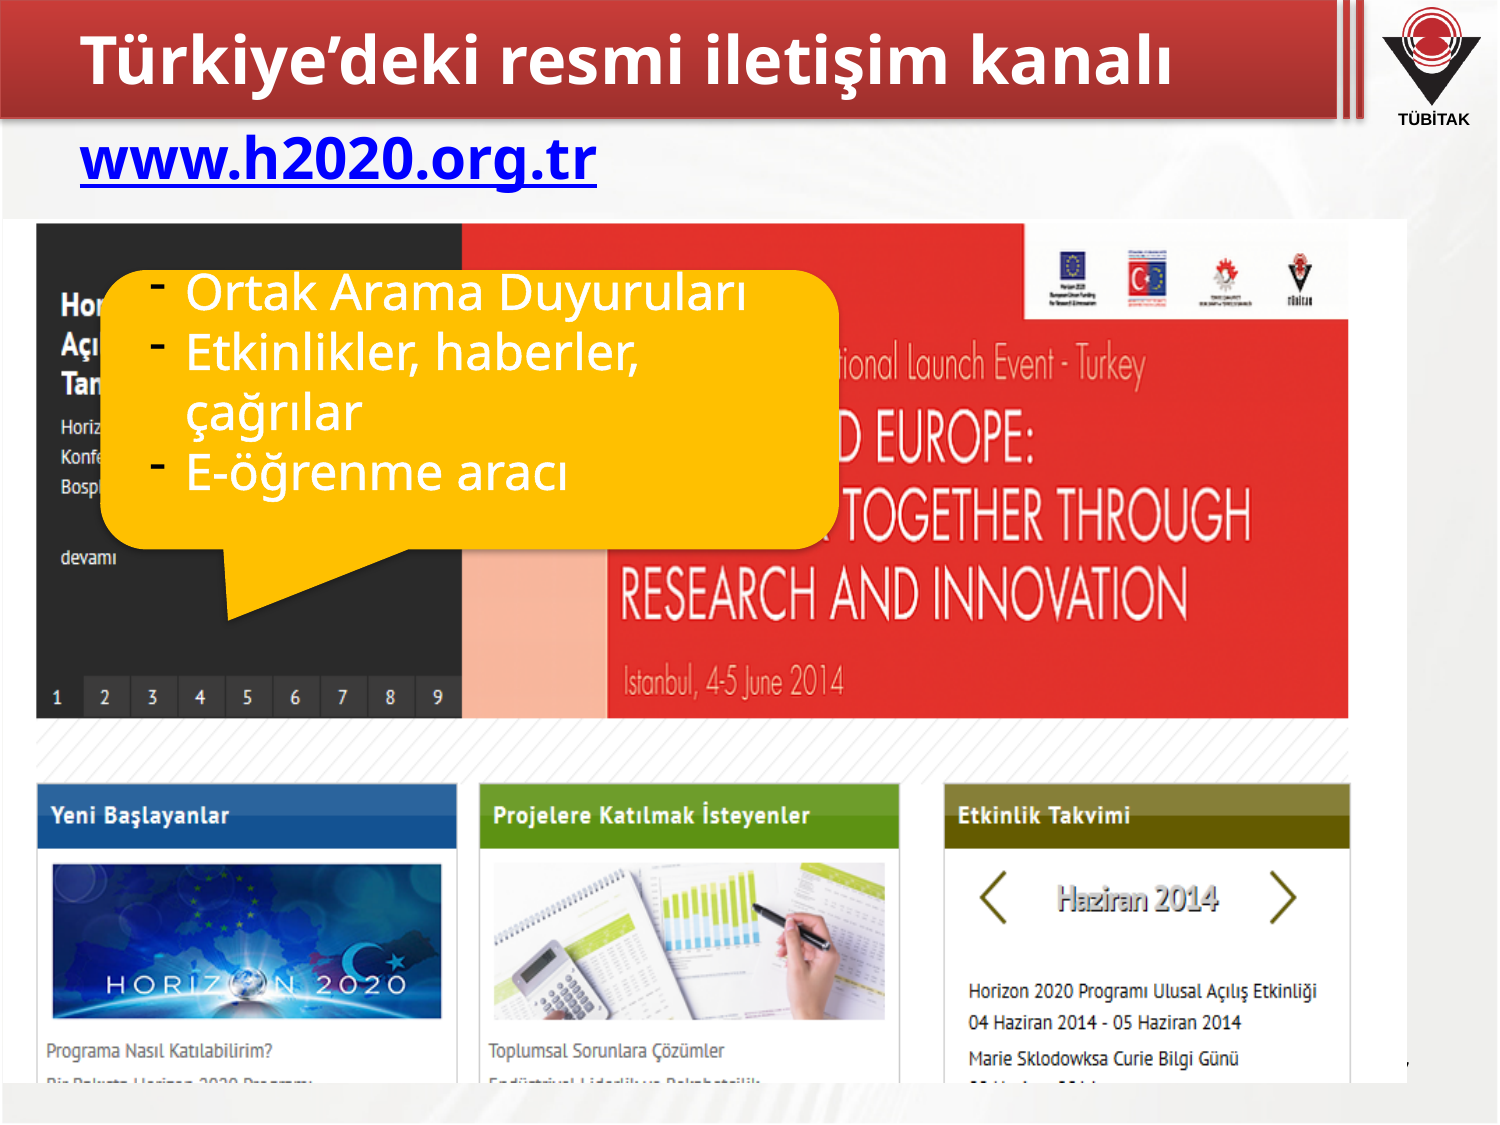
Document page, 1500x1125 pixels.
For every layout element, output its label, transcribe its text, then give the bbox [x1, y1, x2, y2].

picture [1, 0, 1499, 1125]
slide_number 127 [1074, 1042, 1425, 1103]
title Türkiye’deki resmi iletişim kanalı [64, 0, 1341, 113]
text_box www.h2020.org.tr [64, 113, 1436, 278]
picture [1350, 0, 1356, 113]
